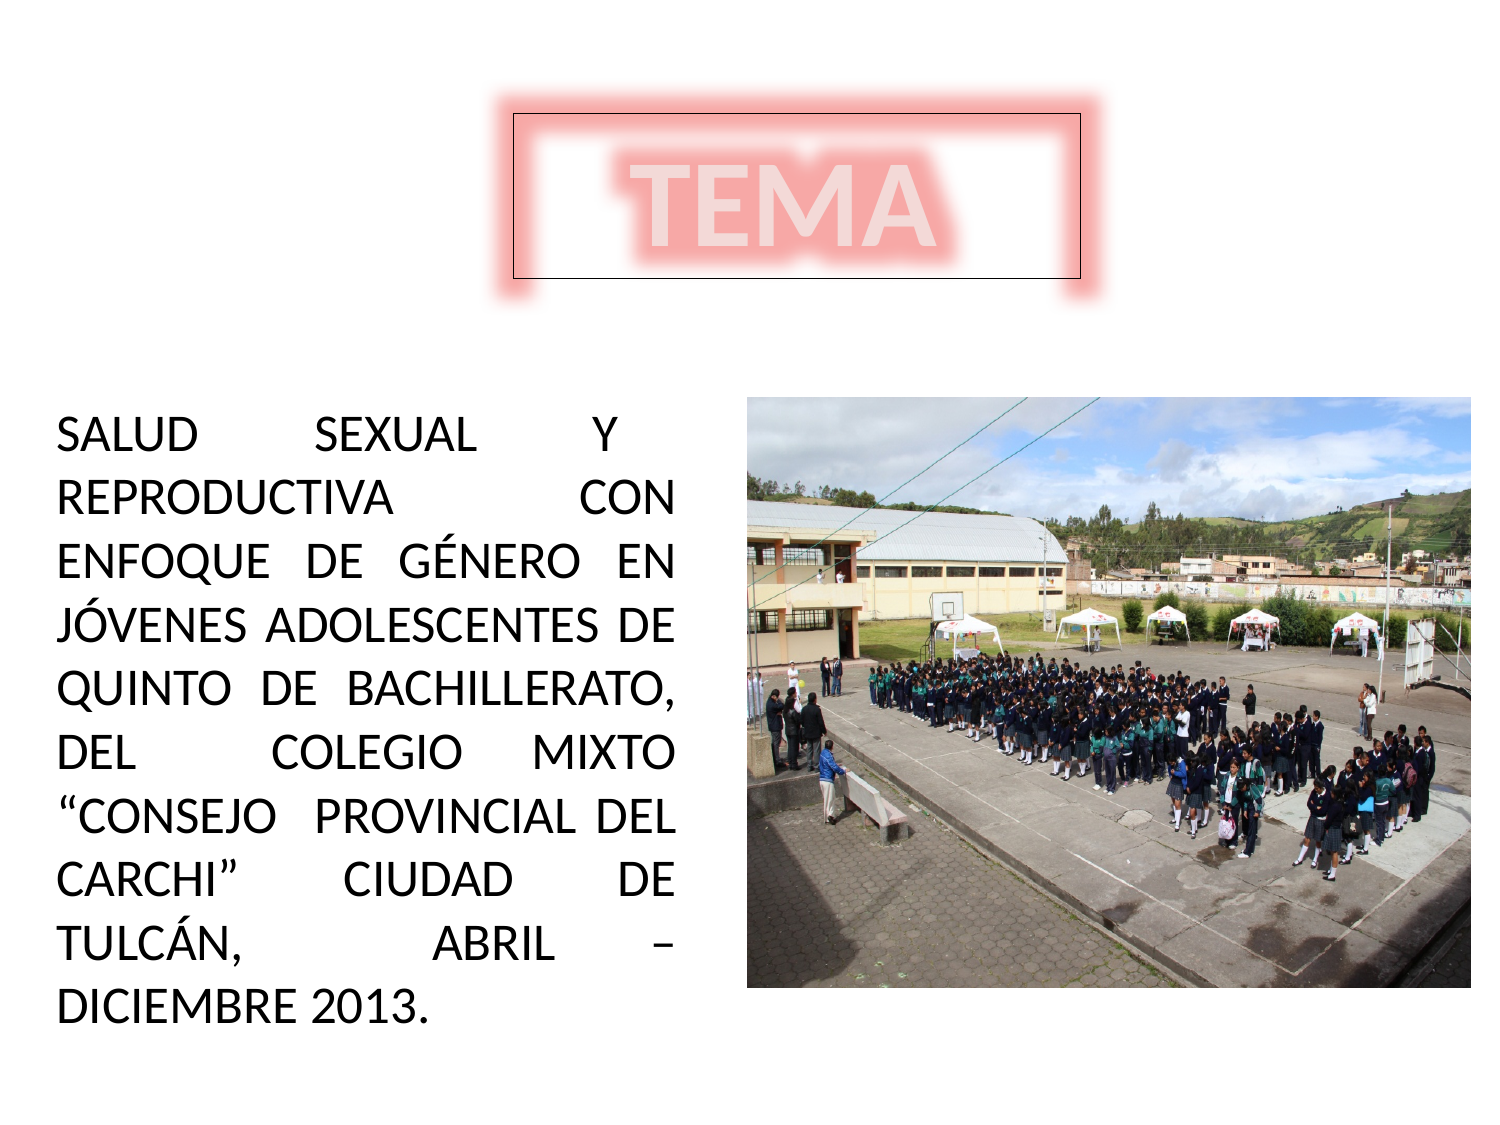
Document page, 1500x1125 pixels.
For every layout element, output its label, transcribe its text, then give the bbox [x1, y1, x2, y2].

picture [746, 396, 1471, 988]
text_box TEMA [513, 113, 1081, 279]
subtitle SALUD SEXUAL Y REPRODUCTIVA CON ENFOQUE DE GÉNERO EN JÓVENES ADOLESCENTES DE QUINTO DE BACHILLERATO, DEL COLEGIO MIXTO “CONSEJO PROVINCIAL DEL CARCHI” CIUDAD DE TULCÁN, ABRIL – DICIEMBRE 2013. [41, 349, 692, 1055]
title [112, 196, 1388, 571]
